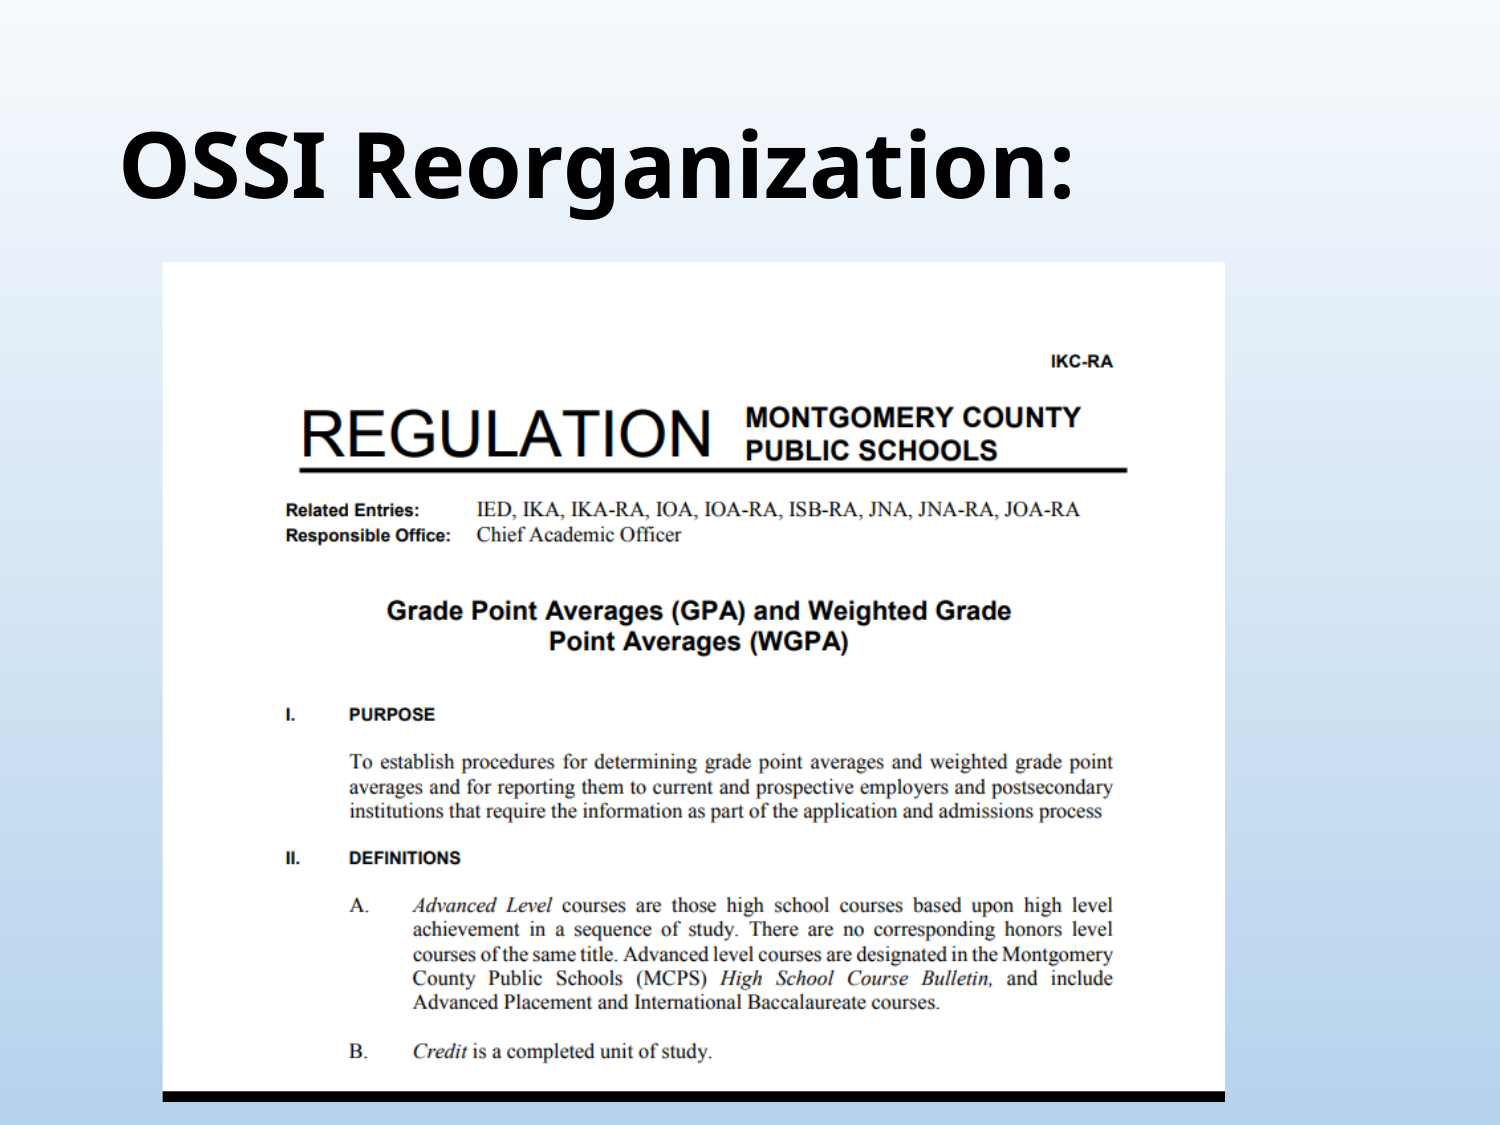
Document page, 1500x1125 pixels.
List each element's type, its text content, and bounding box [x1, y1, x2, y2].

title OSSI Reorganization: [103, 59, 1397, 278]
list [162, 262, 1225, 1102]
